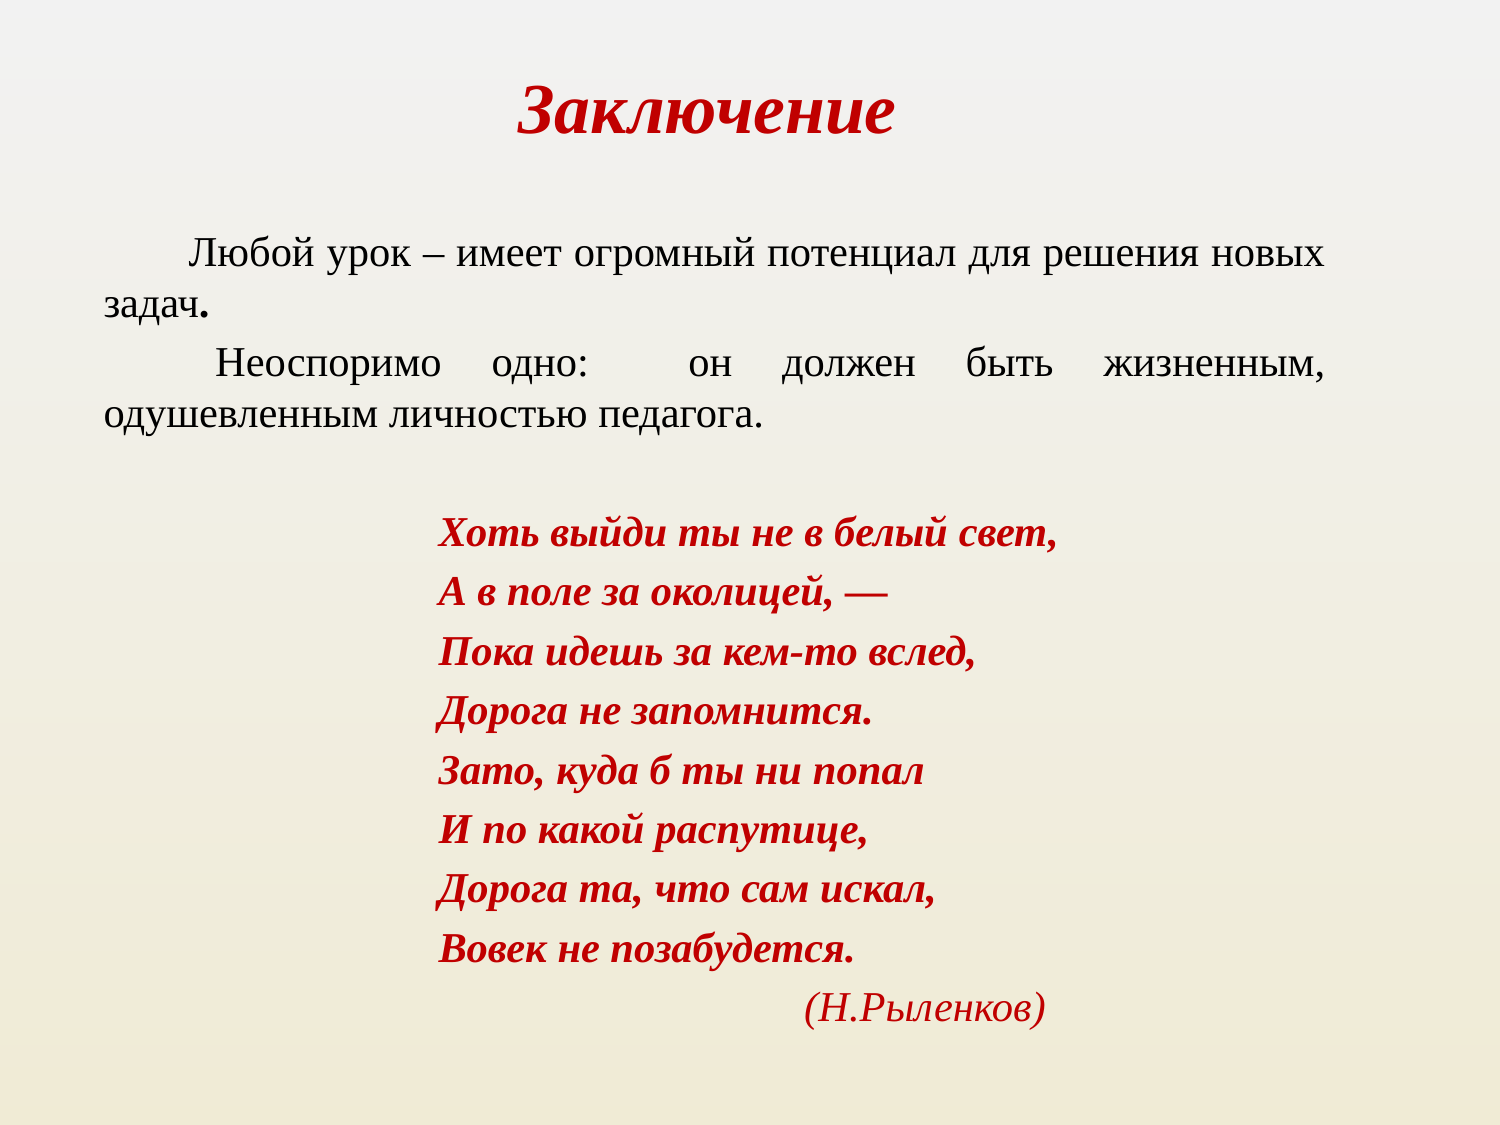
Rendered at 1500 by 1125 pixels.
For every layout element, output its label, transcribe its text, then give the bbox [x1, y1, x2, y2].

list Любой урок – имеет огромный потенциал для решения новых задач. Неоспоримо одно: он должен быть жизненным, одушевленным личностью педагога. Хоть выйди ты не в белый свет, А в поле за околицей, — Пока идешь за кем-то вслед, Дорога не запомнится. Зато, куда б ты ни попал И по какой распутице, Дорога та, что сам искал, Вовек не позабудется. (Н.Рыленков) [88, 184, 1341, 1043]
title Заключение [41, 54, 1392, 243]
